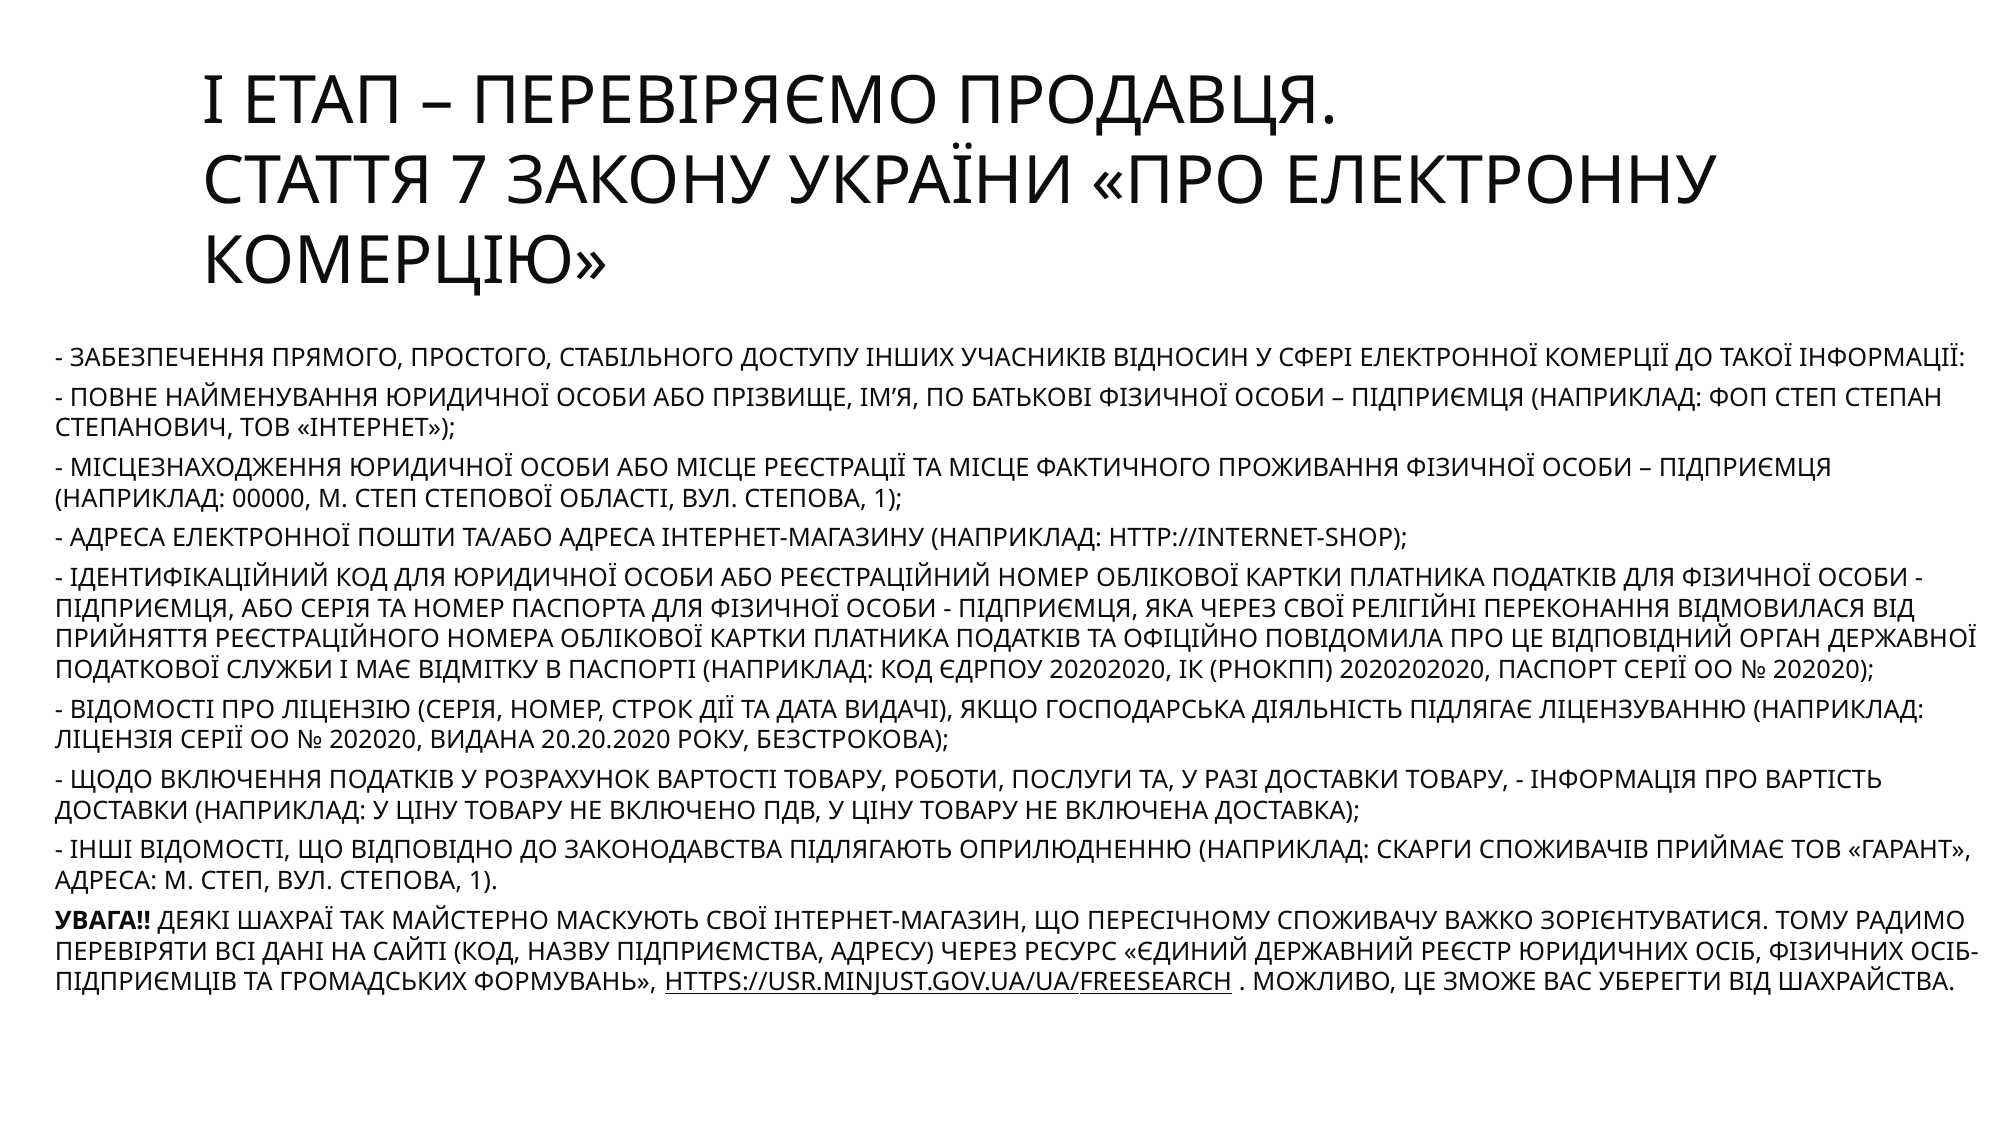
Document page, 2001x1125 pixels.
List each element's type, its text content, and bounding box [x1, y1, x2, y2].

list - забезпечення прямого, простого, стабільного доступу інших учасників відносин у сфері електронної комерції до такої інформації: - повне найменування юридичної особи або прізвище, ім’я, по батькові фізичної особи – підприємця (Наприклад: ФОП Степ Степан Степанович, ТОВ «Інтернет»); - місцезнаходження юридичної особи або місце реєстрації та місце фактичного проживання фізичної особи – підприємця (Наприклад: 00000, м. Степ Степової області, вул. Степова, 1); - адреса електронної пошти та/або адреса інтернет-магазину (Наприклад: http://internet-shop); - ідентифікаційний код для юридичної особи або реєстраційний номер облікової картки платника податків для фізичної особи - підприємця, або серія та номер паспорта для фізичної особи - підприємця, яка через свої релігійні переконання відмовилася від прийняття реєстраційного номера облікової картки платника податків та офіційно повідомила про це відповідний орган державної податкової служби і має відмітку в паспорті (Наприклад: код ЄДРПОУ 20202020, ІК (РНОКПП) 2020202020, паспорт серії ОО № 202020); - відомості про ліцензію (серія, номер, строк дії та дата видачі), якщо господарська діяльність підлягає ліцензуванню (Наприклад: ліцензія серії ОО № 202020, видана 20.20.2020 року, безстрокова); - щодо включення податків у розрахунок вартості товару, роботи, послуги та, у разі доставки товару, - інформація про вартість доставки (Наприклад: у ціну товару не включено ПДВ, у ціну товару не включена доставка); - інші відомості, що відповідно до законодавства підлягають оприлюдненню (Наприклад: скарги споживачів приймає ТОВ «Гарант», адреса: м. Степ, вул. Степова, 1). УВАГА!! Деякі шахраї так майстерно маскують свої інтернет-магазин, що пересічному споживачу важко зорієнтуватися. Тому радимо перевіряти всі дані на сайті (код, назву підприємства, адресу) через ресурс «Єдиний державний реєстр юридичних осіб, фізичних осіб-підприємців та громадських формувань», https://usr.minjust.gov.ua/ua/freesearch . Можливо, це зможе Вас уберегти від шахрайства. [0, 299, 2000, 1066]
title І етап – перевіряємо продавця. Стаття 7 Закону України «Про електронну комерцію» [187, 20, 1813, 299]
